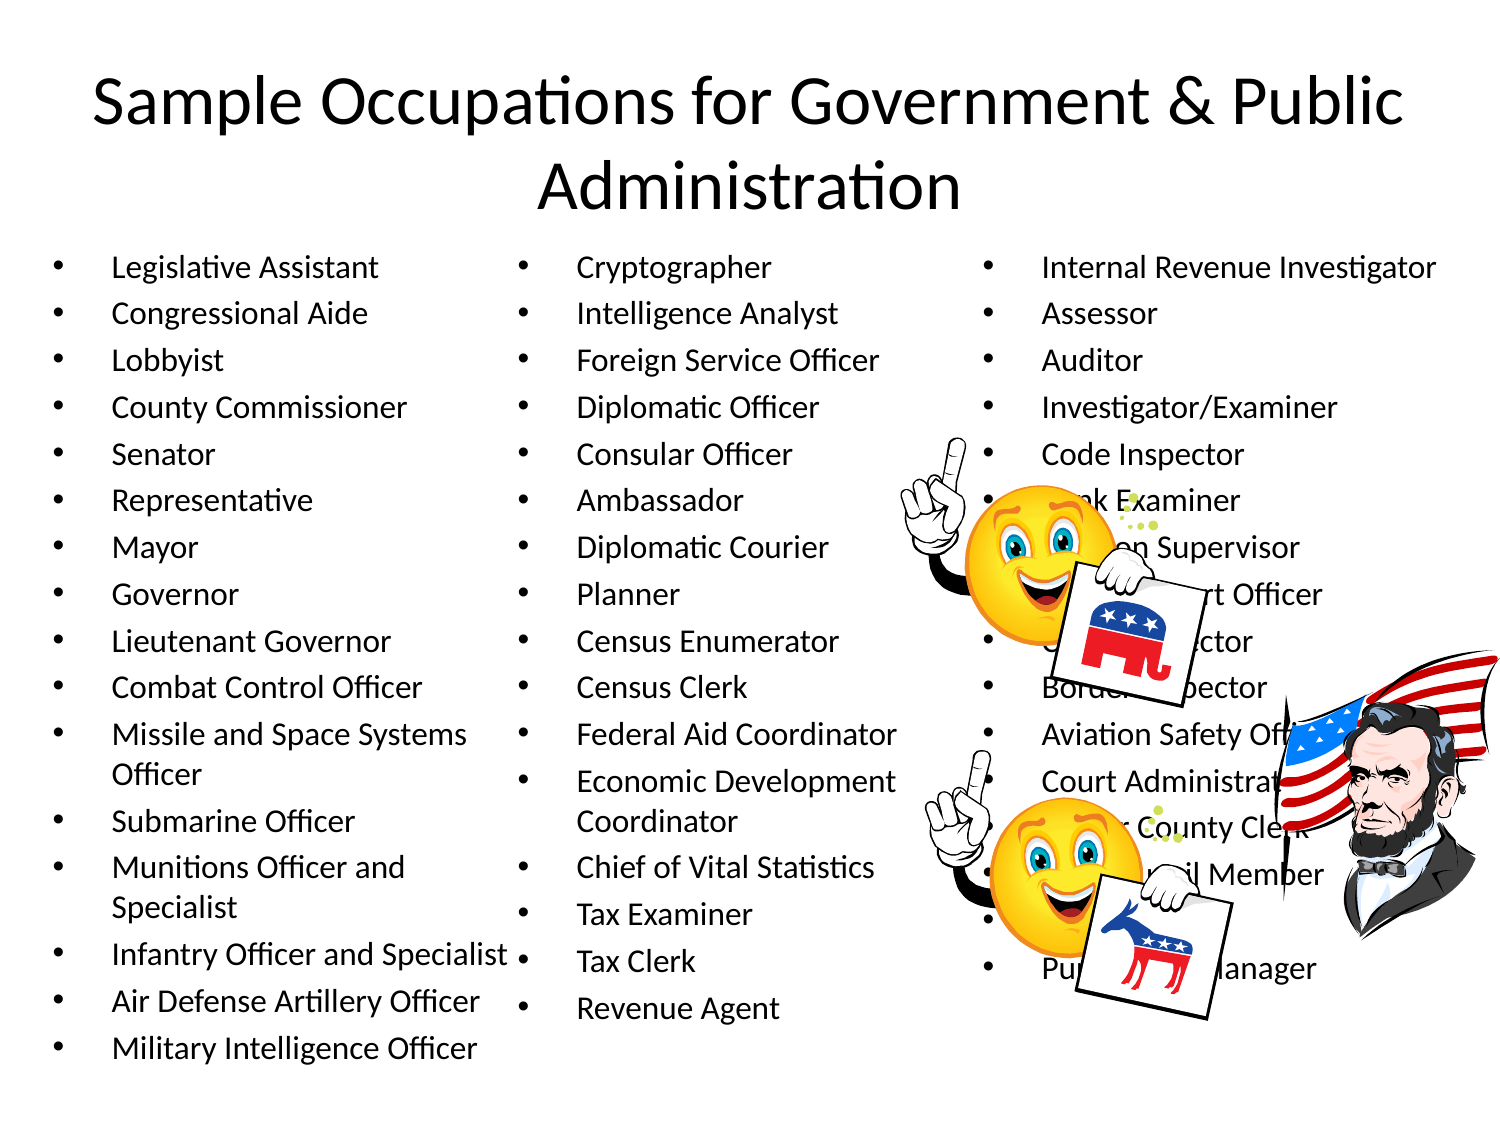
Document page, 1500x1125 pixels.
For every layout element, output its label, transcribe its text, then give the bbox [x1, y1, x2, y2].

picture [1265, 649, 1500, 941]
picture [899, 437, 1210, 709]
list Legislative Assistant Congressional Aide Lobbyist County Commissioner Senator Representative Mayor Governor Lieutenant Governor Combat Control Officer Missile and Space Systems Officer Submarine Officer Munitions Officer and Specialist Infantry Officer and Specialist Air Defense Artillery Officer Military Intelligence Officer Cryptographer Intelligence Analyst Foreign Service Officer Diplomatic Officer Consular Officer Ambassador Diplomatic Courier Planner Census Enumerator Census Clerk Federal Aid Coordinator Economic Development Coordinator Chief of Vital Statistics Tax Examiner Tax Clerk Revenue Agent Internal Revenue Investigator Assessor Auditor Investigator/Examiner Code Inspector Bank Examiner Election Supervisor Child Support Officer Cargo Inspector Border Inspector Aviation Safety Officer Court Administrator or Clerk City or County Clerk City Council Member City Manager Purchasing Manager [37, 237, 1463, 1076]
picture [924, 749, 1234, 1021]
title Sample Occupations for Government & Public Administration [74, 44, 1426, 233]
